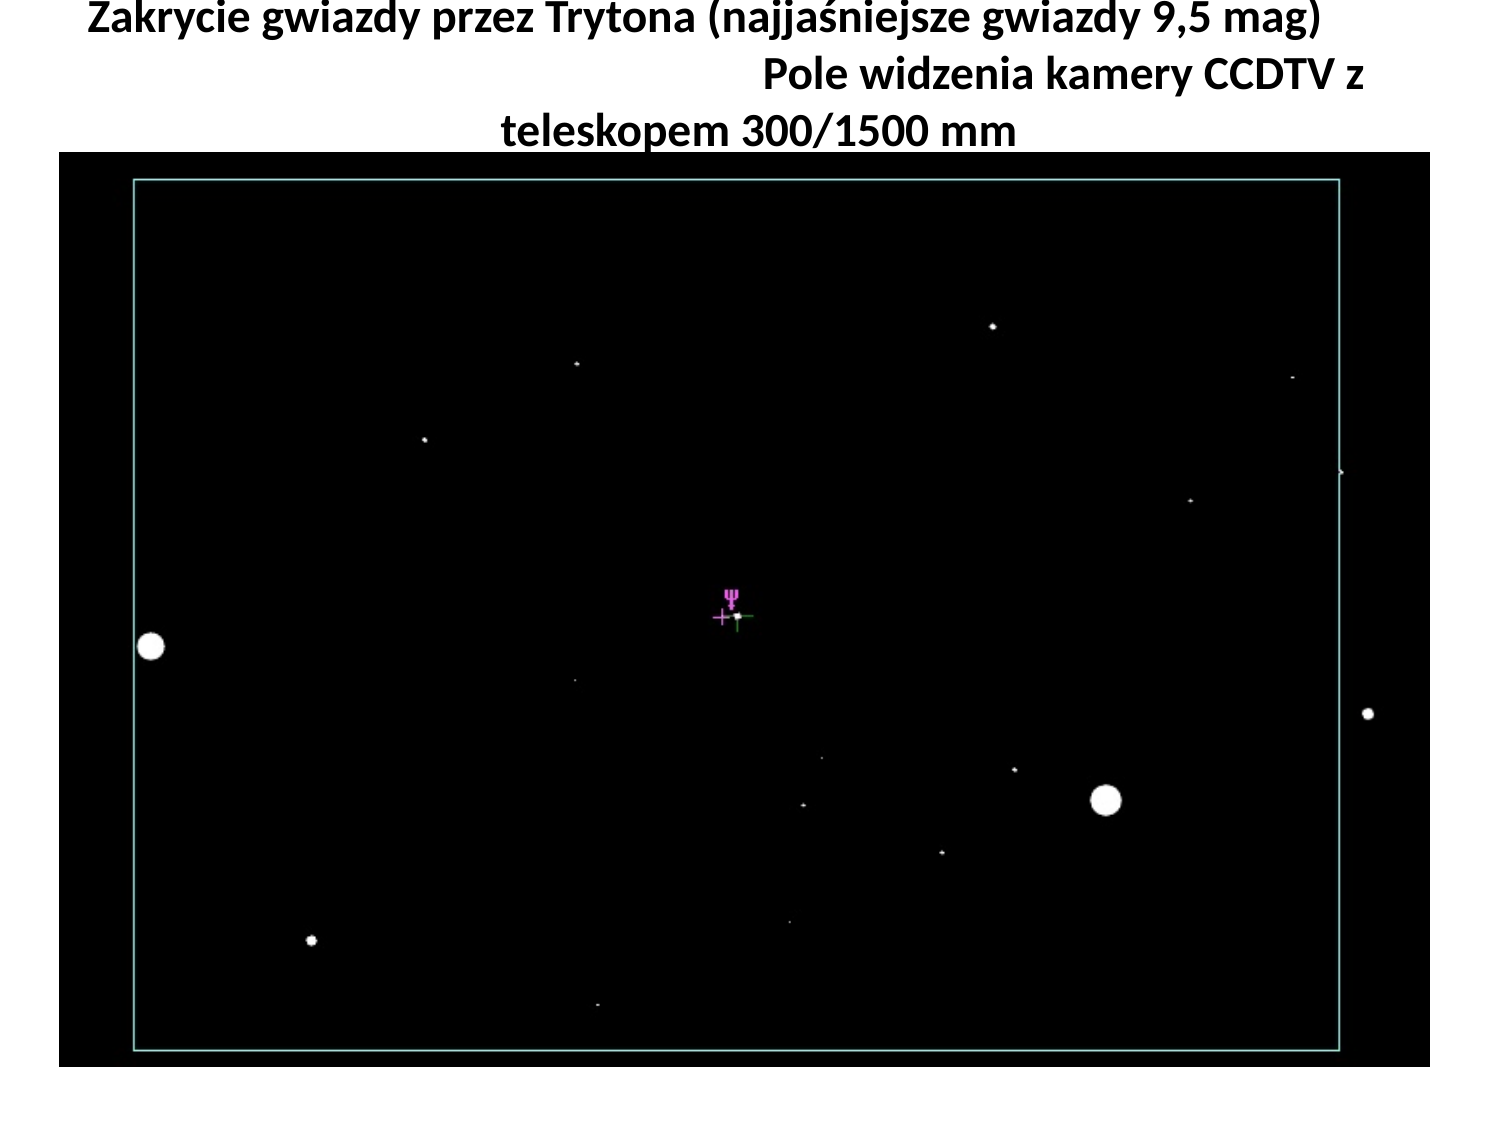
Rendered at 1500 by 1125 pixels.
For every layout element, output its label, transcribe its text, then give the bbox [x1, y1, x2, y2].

picture [59, 152, 1431, 1067]
title Zakrycie gwiazdy przez Trytona (najjaśniejsze gwiazdy 9,5 mag) Pole widzenia kamery CCDTV z teleskopem 300/1500 mm [70, 0, 1449, 164]
